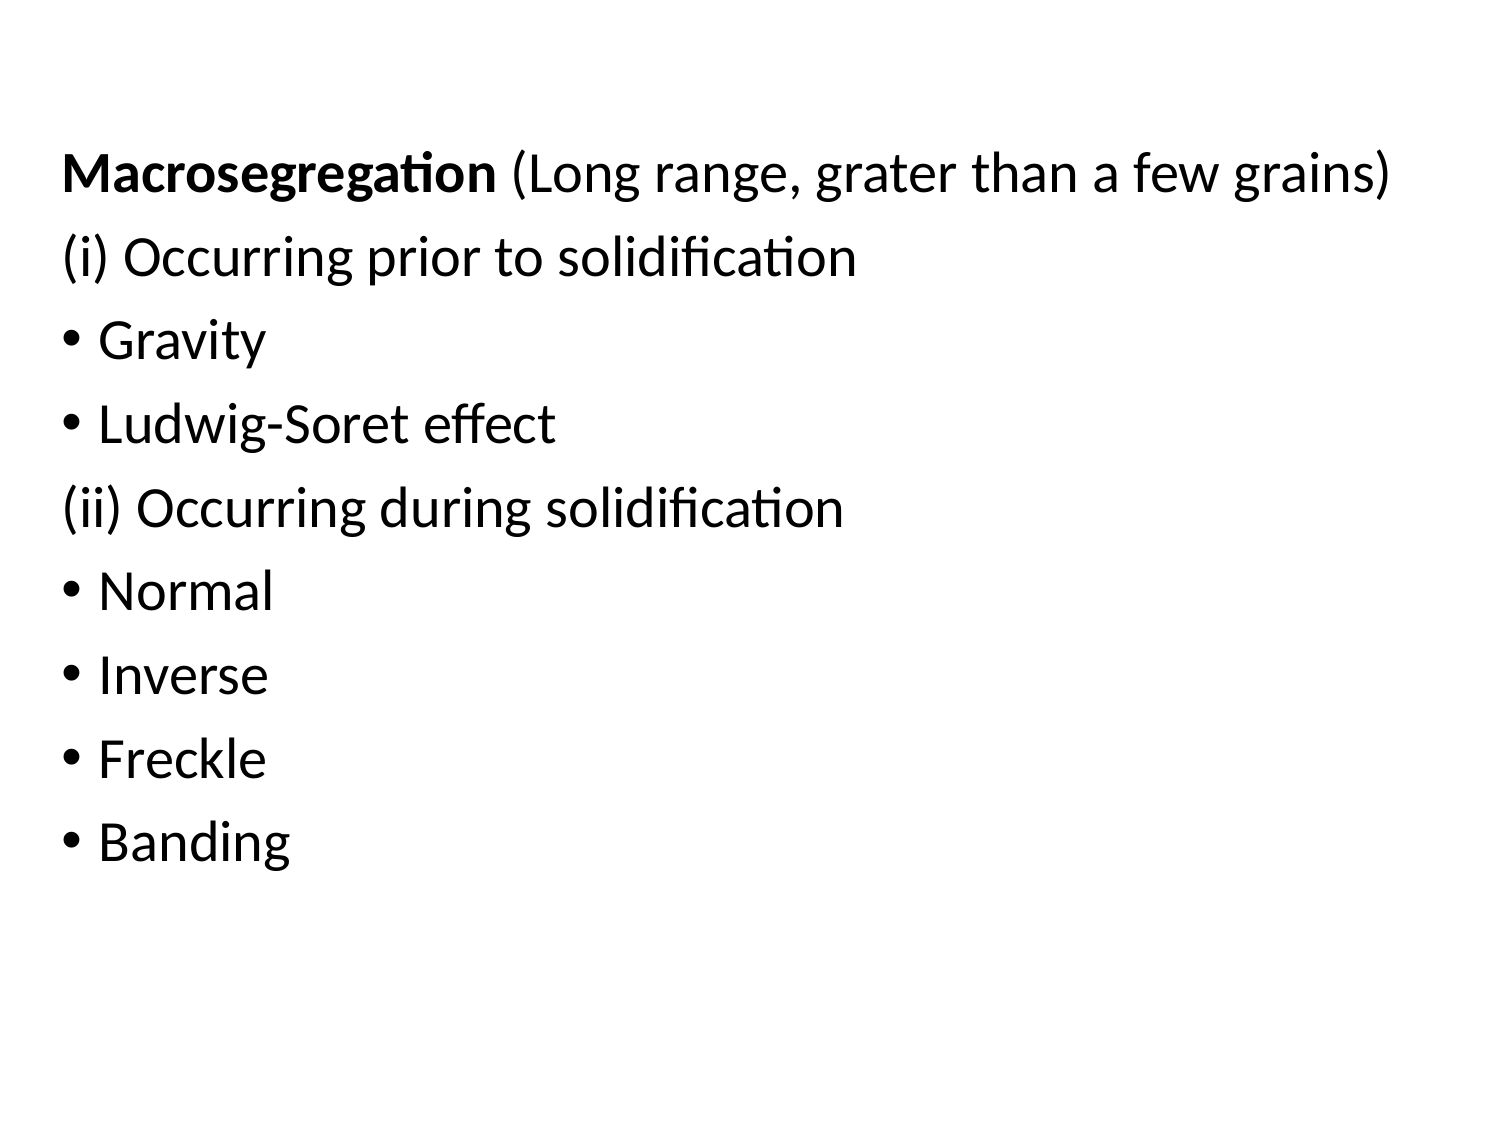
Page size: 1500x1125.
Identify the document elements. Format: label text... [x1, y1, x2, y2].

list Macrosegregation (Long range, grater than a few grains) (i) Occurring prior to solidification Gravity Ludwig-Soret effect (ii) Occurring during solidification Normal Inverse Freckle Banding [46, 134, 1477, 996]
